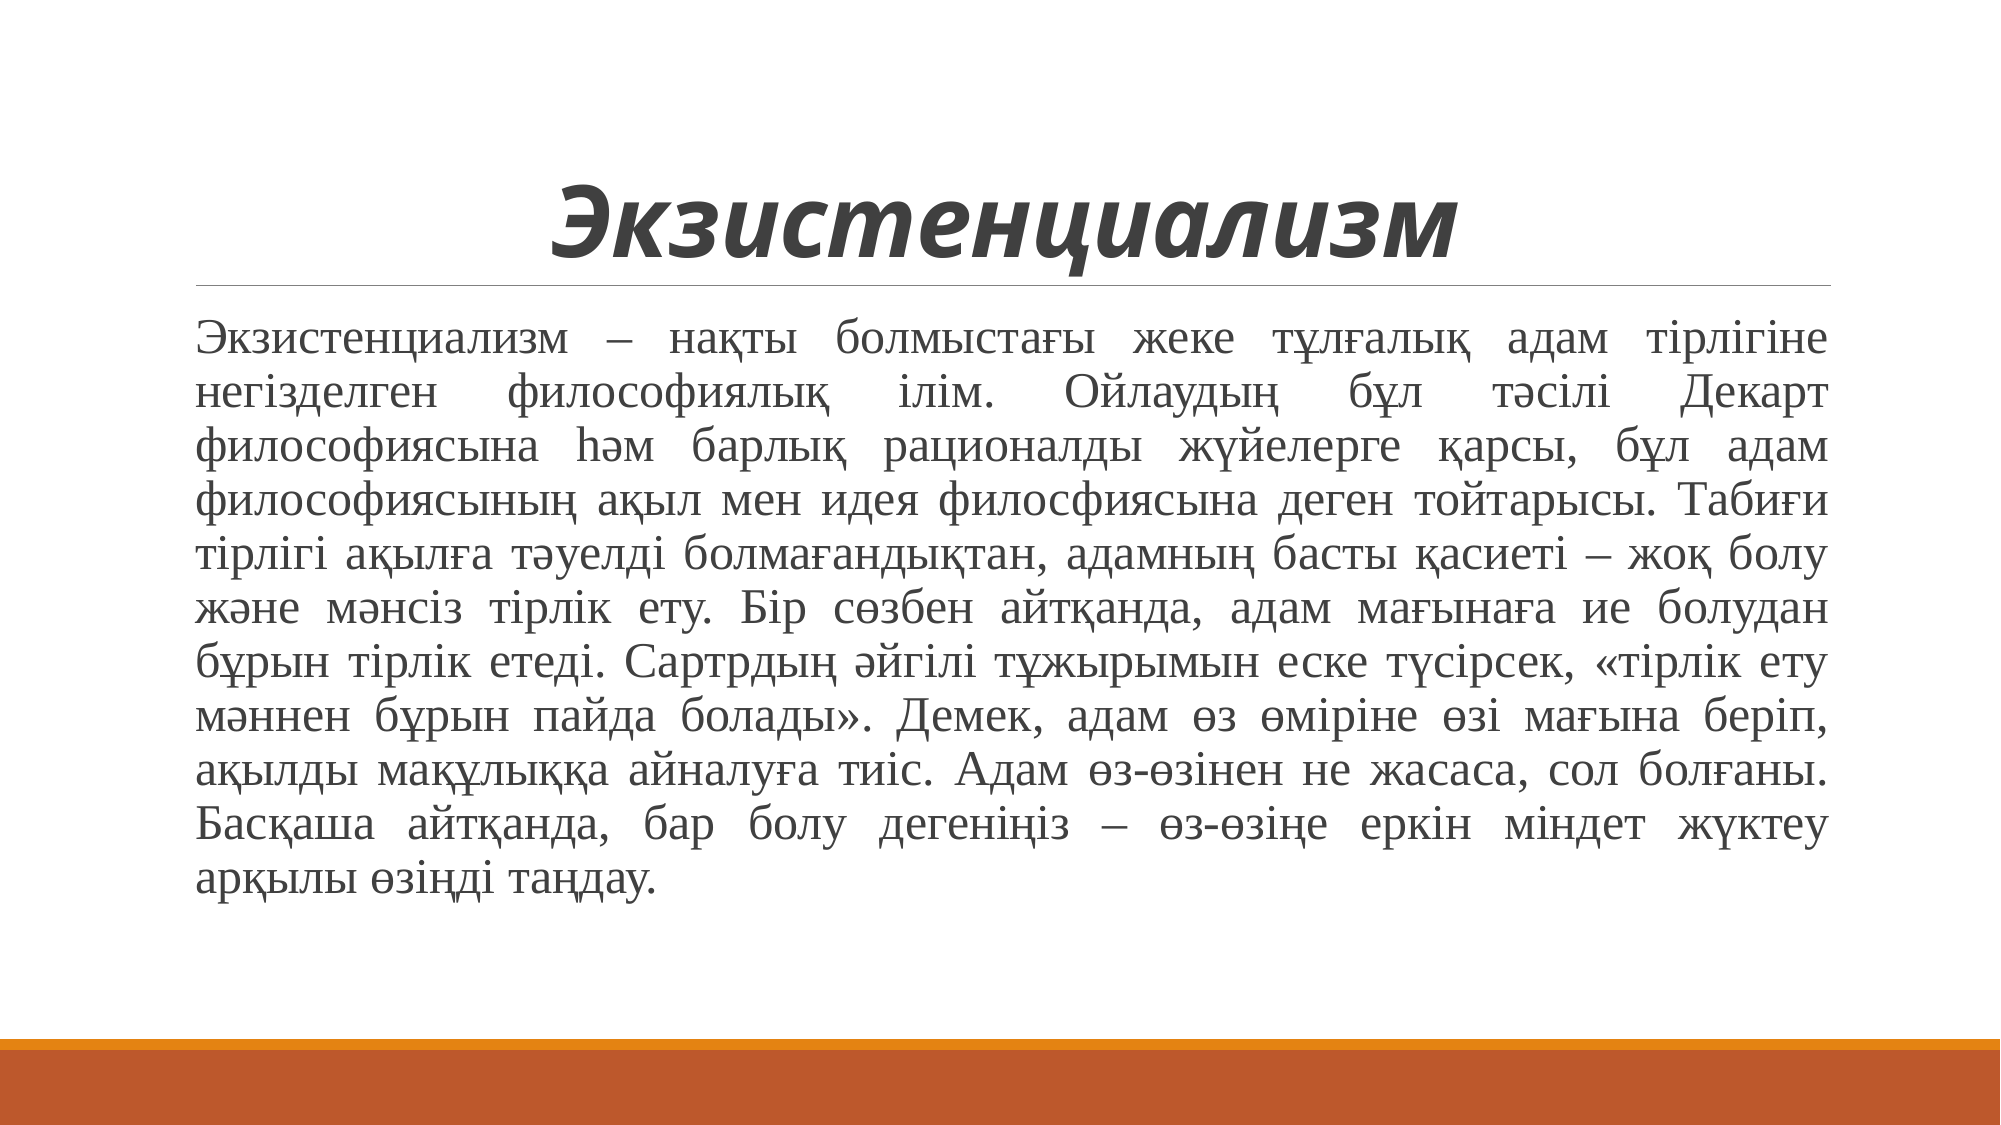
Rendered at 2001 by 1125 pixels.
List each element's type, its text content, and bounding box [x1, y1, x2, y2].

title Экзистенциализм [180, 47, 1830, 285]
list Экзистенциализм – нақты болмыстағы жеке тұлғалық адам тірлігіне негізделген философиялық ілім. Ойлаудың бұл тәсілі Декарт философиясына һәм барлық рационалды жүйелерге қарсы, бұл адам философиясының ақыл мен идея филосфиясына деген тойтарысы. Табиғи тірлігі ақылға тәуелді болмағандықтан, адамның басты қасиеті – жоқ болу және мәнсіз тірлік ету. Бір сөзбен айтқанда, адам мағынаға ие болудан бұрын тірлік етеді. Сартрдың әйгілі тұжырымын еске түсірсек, «тірлік ету мәннен бұрын пайда болады». Демек, адам өз өміріне өзі мағына беріп, ақылды мақұлыққа айналуға тиіс. Адам өз-өзінен не жасаса, сол болғаны. Басқаша айтқанда, бар болу дегеніңіз – өз-өзіңе еркін міндет жүктеу арқылы өзіңді таңдау. [180, 302, 1830, 963]
